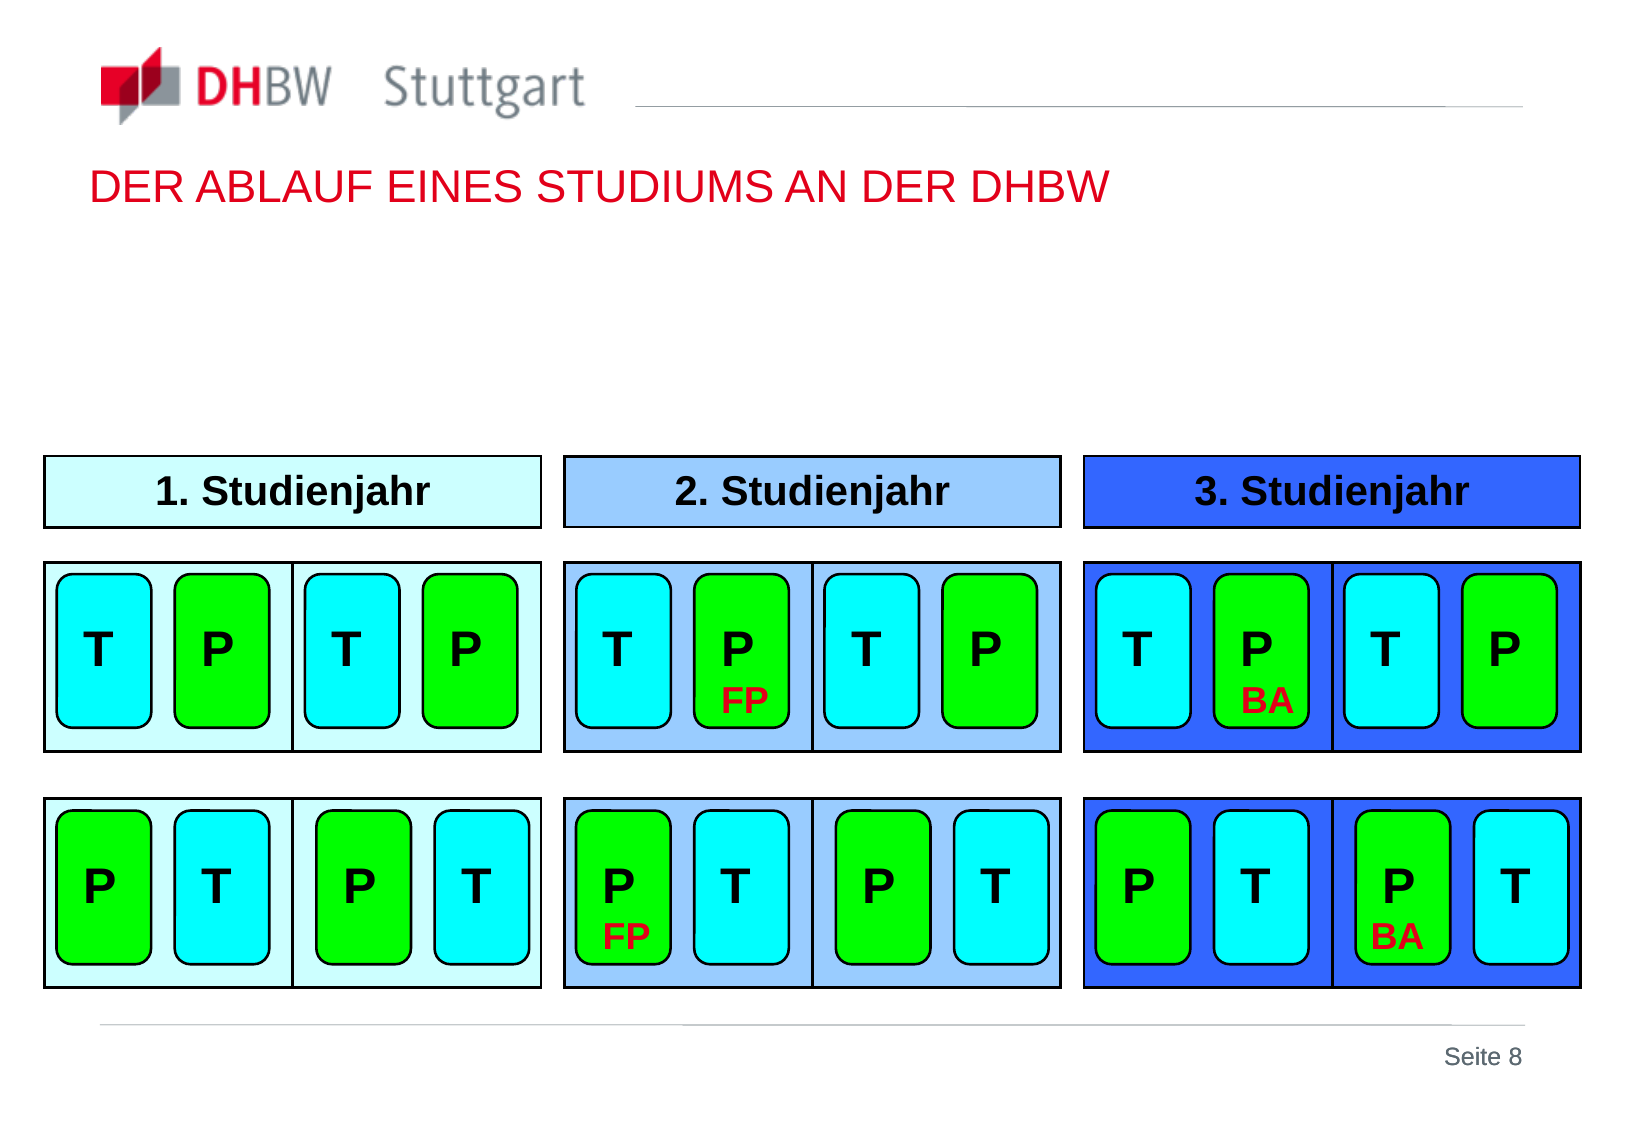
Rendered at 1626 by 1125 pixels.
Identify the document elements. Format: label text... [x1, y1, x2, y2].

text_box 2. Studienjahr [564, 456, 1061, 528]
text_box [564, 562, 1061, 752]
text_box 1. Studienjahr [44, 456, 541, 528]
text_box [44, 562, 542, 752]
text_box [1083, 798, 1581, 988]
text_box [564, 798, 1061, 988]
picture [101, 47, 587, 125]
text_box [1083, 562, 1581, 752]
text_box Seite 8 [1387, 1032, 1538, 1108]
text_box 3. Studienjahr [1084, 456, 1581, 528]
text_box DER ABLAUF EINES STUDIUMS AN DER DHBW [73, 148, 1474, 287]
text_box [44, 798, 542, 988]
